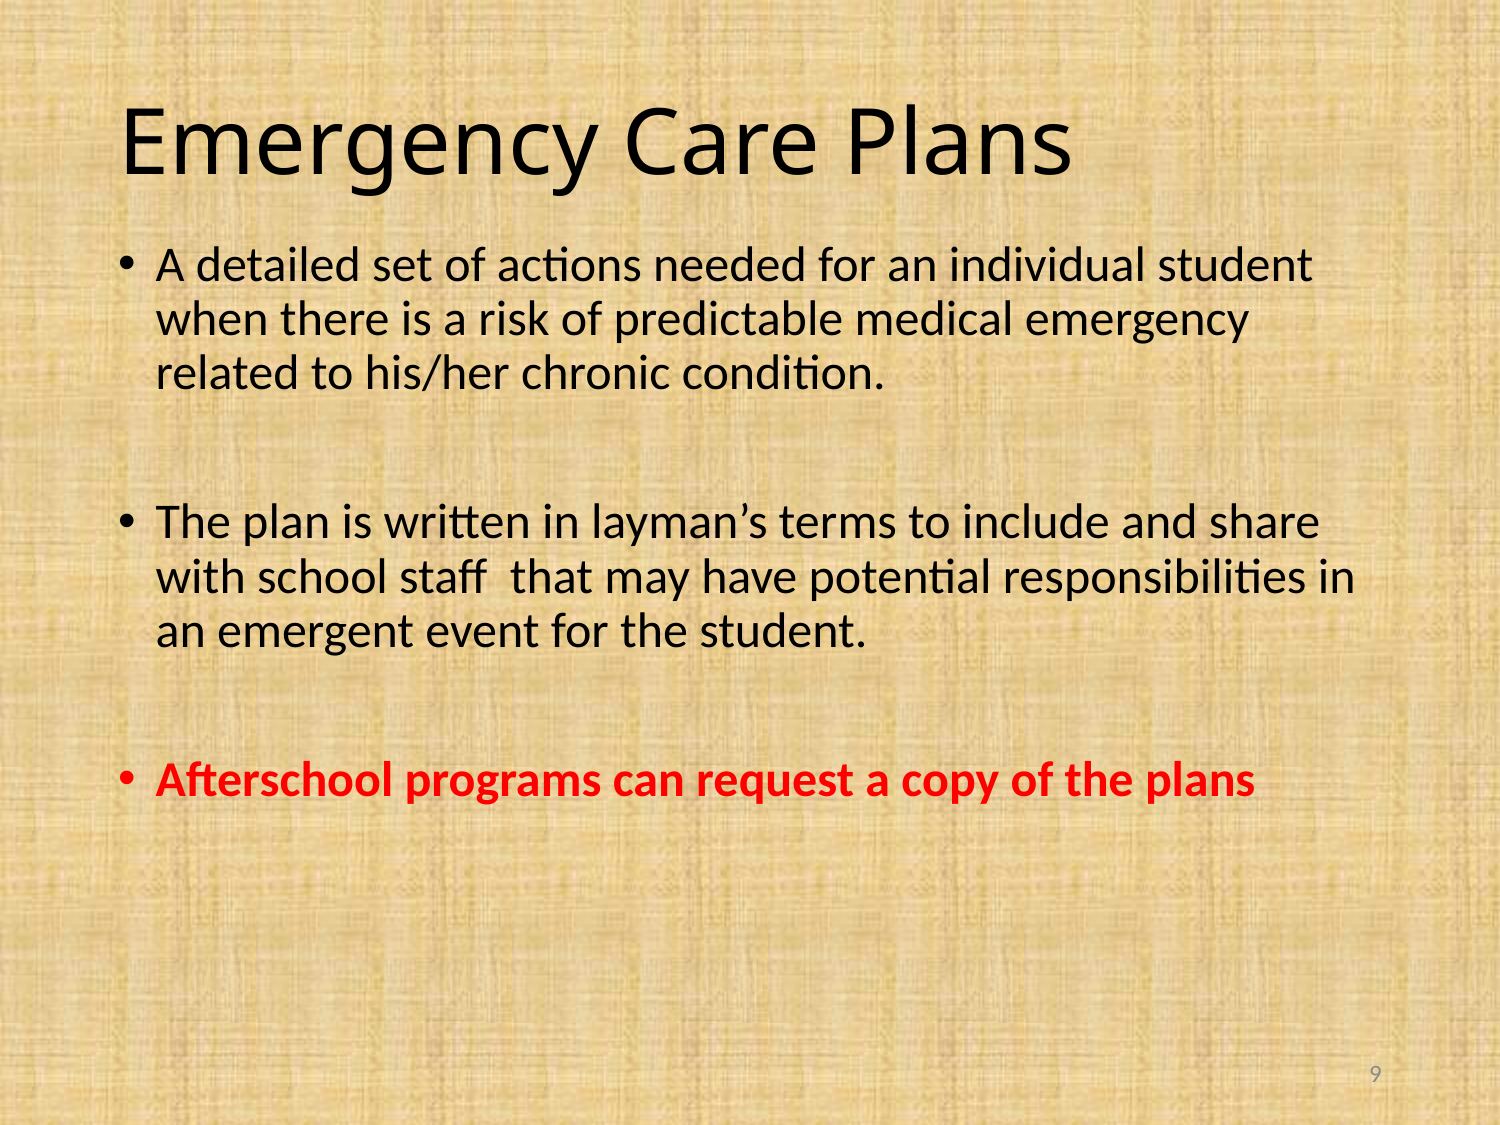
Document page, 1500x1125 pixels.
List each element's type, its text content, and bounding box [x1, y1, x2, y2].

list A detailed set of actions needed for an individual student when there is a risk of predictable medical emergency related to his/her chronic condition. The plan is written in layman’s terms to include and share with school staff that may have potential responsibilities in an emergent event for the student. Afterschool programs can request a copy of the plans [103, 230, 1397, 1014]
title Emergency Care Plans [103, 59, 1397, 230]
picture [0, 0, 1500, 1125]
slide_number 9 [1059, 1042, 1397, 1103]
